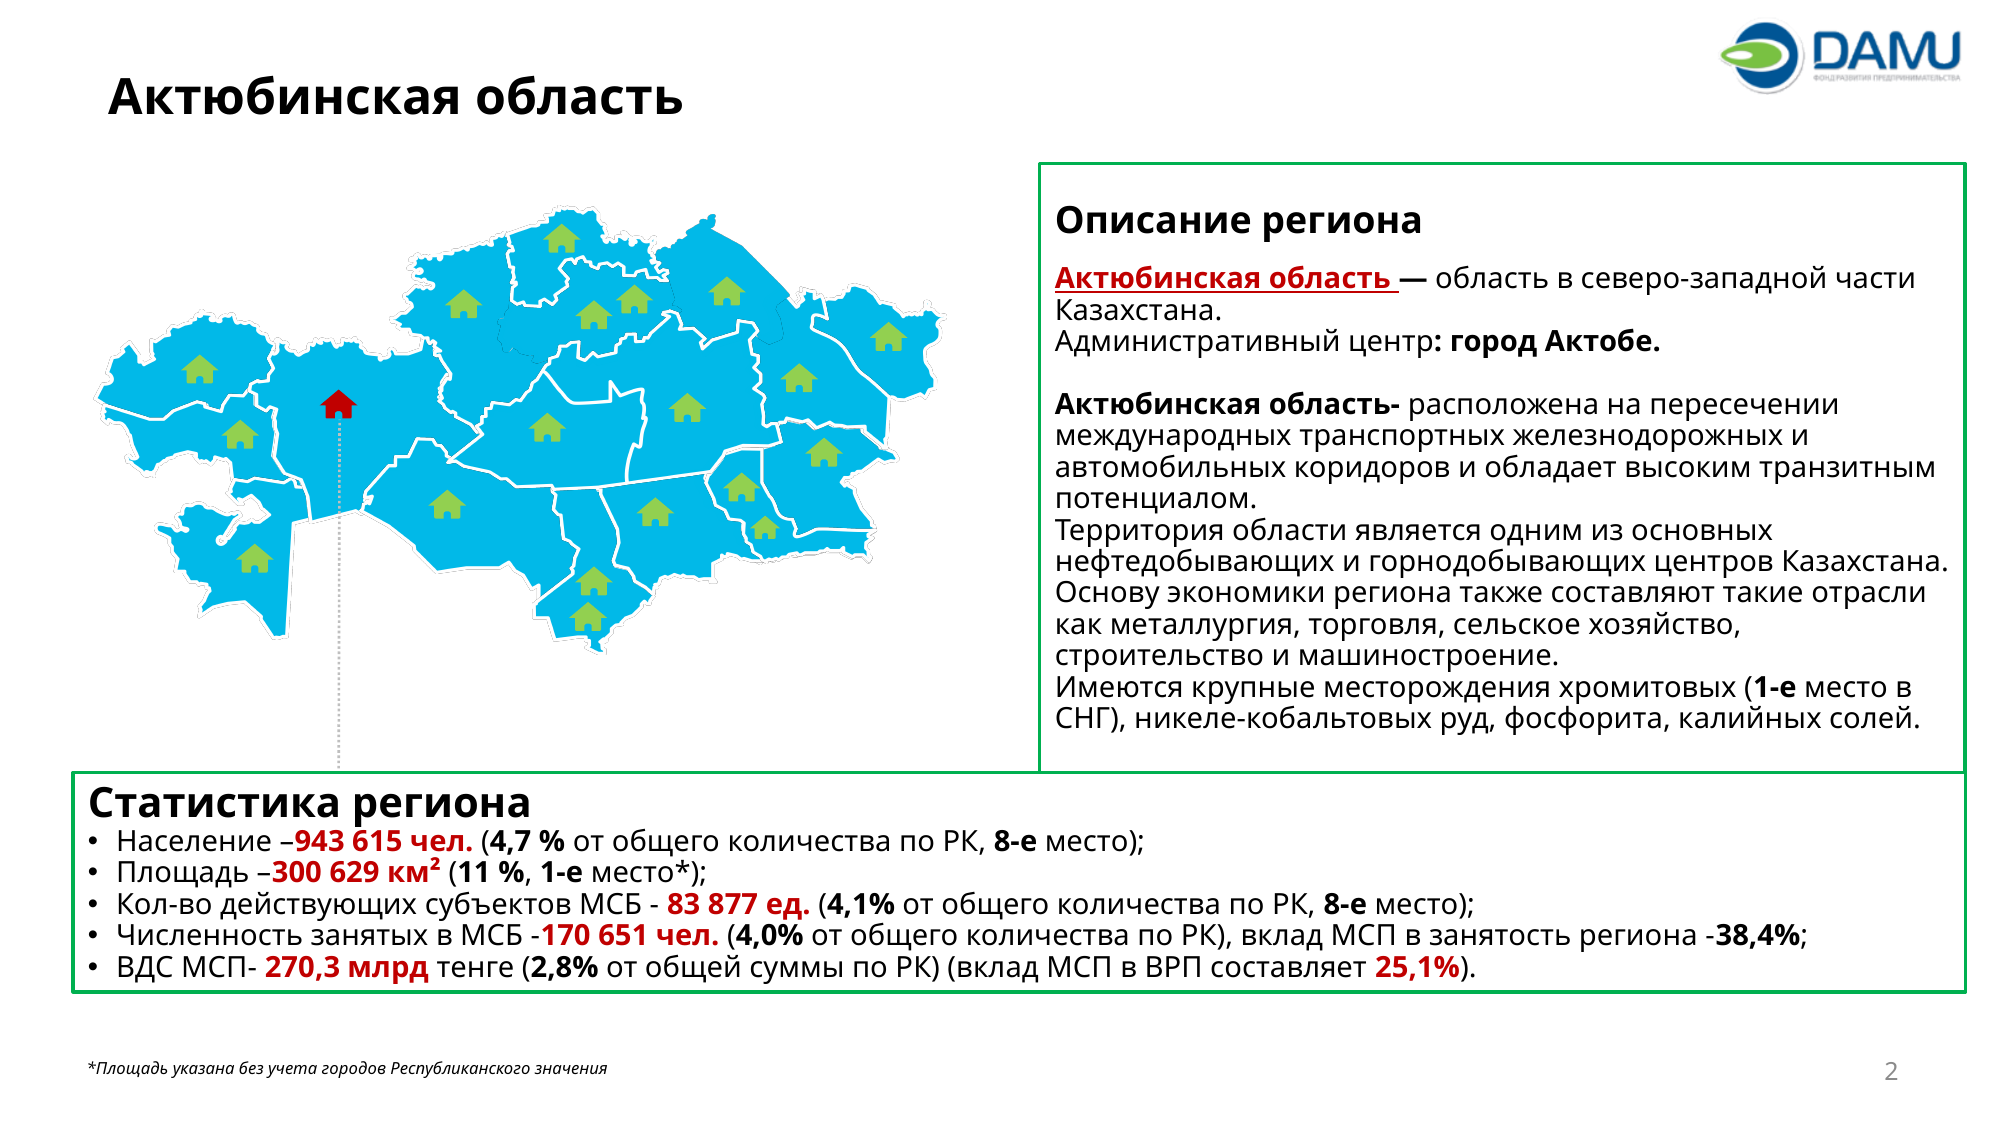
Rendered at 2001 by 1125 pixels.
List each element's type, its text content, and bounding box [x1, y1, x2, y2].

picture [1716, 17, 1964, 95]
slide_number 2 [1810, 1042, 1914, 1103]
picture [618, 286, 651, 308]
title Актюбинская область [93, 54, 1243, 143]
text_box *Площадь указана без учета городов Республиканского значения [71, 1050, 1332, 1086]
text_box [93, 214, 947, 655]
picture [587, 302, 601, 308]
text_box Описание региона Актюбинская область — область в северо-западной части Казахстана. Административный центр: город Актобе. Актюбинская область- расположена на пересечении международных транспортных железнодорожных и автомобильных коридоров и обладает высоким транзитным потенциалом. Территория области является одним из основных нефтедобывающих и горнодобывающих центров Казахстана. Основу экономики региона также составляют такие отрасли как металлургия, торговля, сельское хозяйство, строительство и машиностроение. Имеются крупные месторождения хромитовых (1-е место в СНГ), никеле-кобальтовых руд, фосфорита, калийных солей. [1039, 163, 1966, 773]
picture [505, 205, 670, 307]
text_box Статистика региона Население –943 615 чел. (4,7 % от общего количества по РК, 8-е место); Площадь –300 629 км² (11 %, 1-е место*); Кол-во действующих субъектов МСБ - 83 877 ед. (4,1% от общего количества по РК, 8-е место); Численность занятых в МСБ -170 651 чел. (4,0% от общего количества по РК), вклад МСП в занятость региона -38,4%; ВДС МСП- 270,3 млрд тенге (2,8% от общей суммы по РК) (вклад МСП в ВРП составляет 25,1%). [72, 772, 1966, 992]
